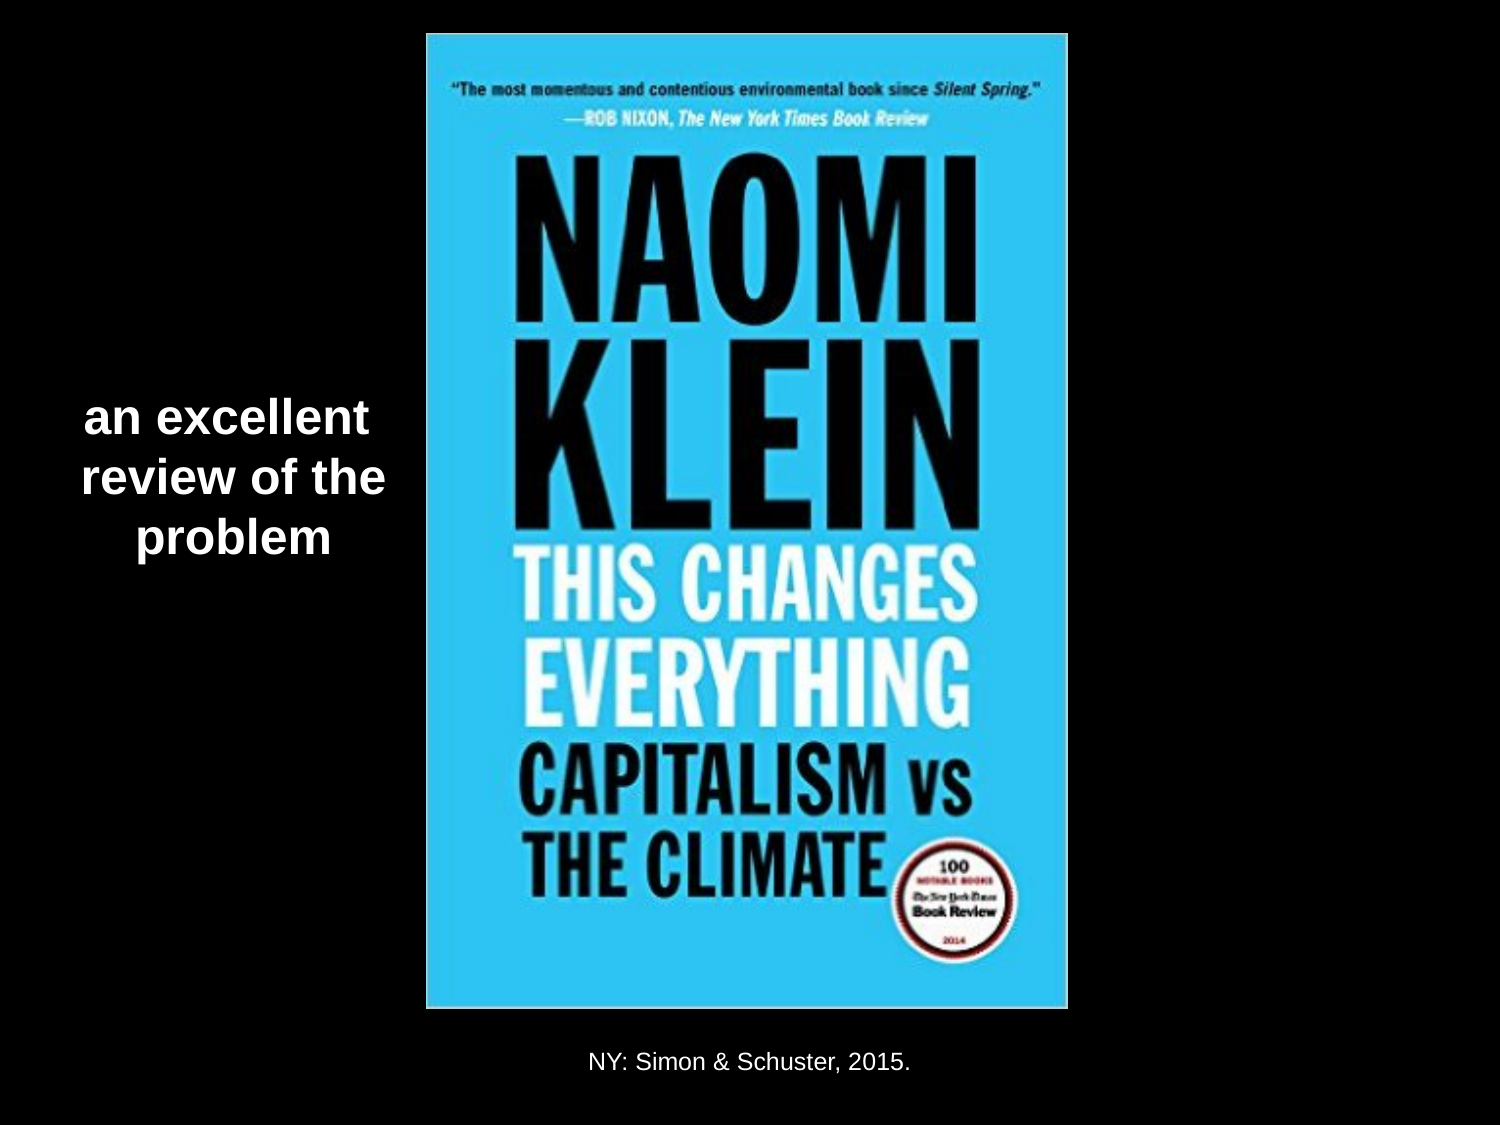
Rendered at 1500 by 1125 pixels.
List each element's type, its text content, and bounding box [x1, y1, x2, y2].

text_box NY: Simon & Schuster, 2015. [374, 1038, 1125, 1083]
text_box an excellent review of the problem [65, 377, 402, 573]
picture [426, 32, 1068, 1009]
